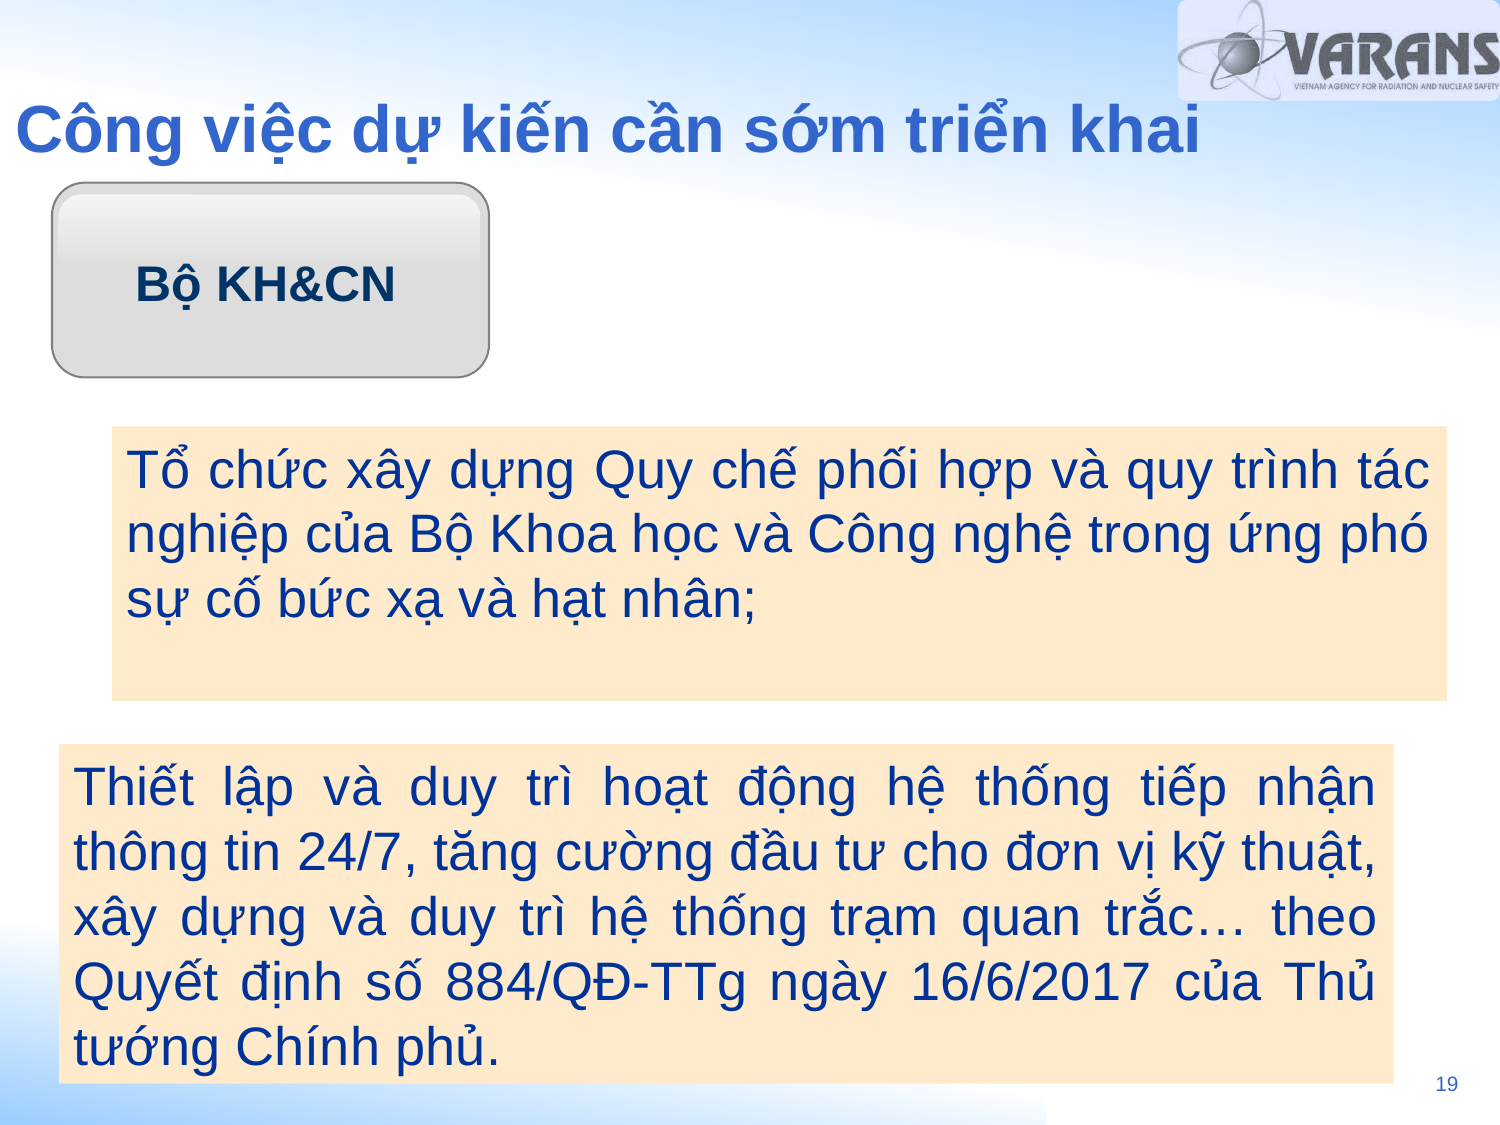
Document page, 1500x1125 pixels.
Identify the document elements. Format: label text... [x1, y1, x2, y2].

text_box Tổ chức xây dựng Quy chế phối hợp và quy trình tác nghiệp của Bộ Khoa học và Công nghệ trong ứng phó sự cố bức xạ và hạt nhân; [112, 426, 1447, 702]
slide_number 19 [1389, 1063, 1474, 1112]
text_box Thiết lập và duy trì hoạt động hệ thống tiếp nhận thông tin 24/7, tăng cường đầu tư cho đơn vị kỹ thuật, xây dựng và duy trì hệ thống trạm quan trắc… theo Quyết định số 884/QĐ-TTg ngày 16/6/2017 của Thủ tướng Chính phủ. [58, 744, 1394, 1084]
title Công việc dự kiến cần sớm triển khai [0, 54, 1246, 197]
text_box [51, 182, 490, 378]
